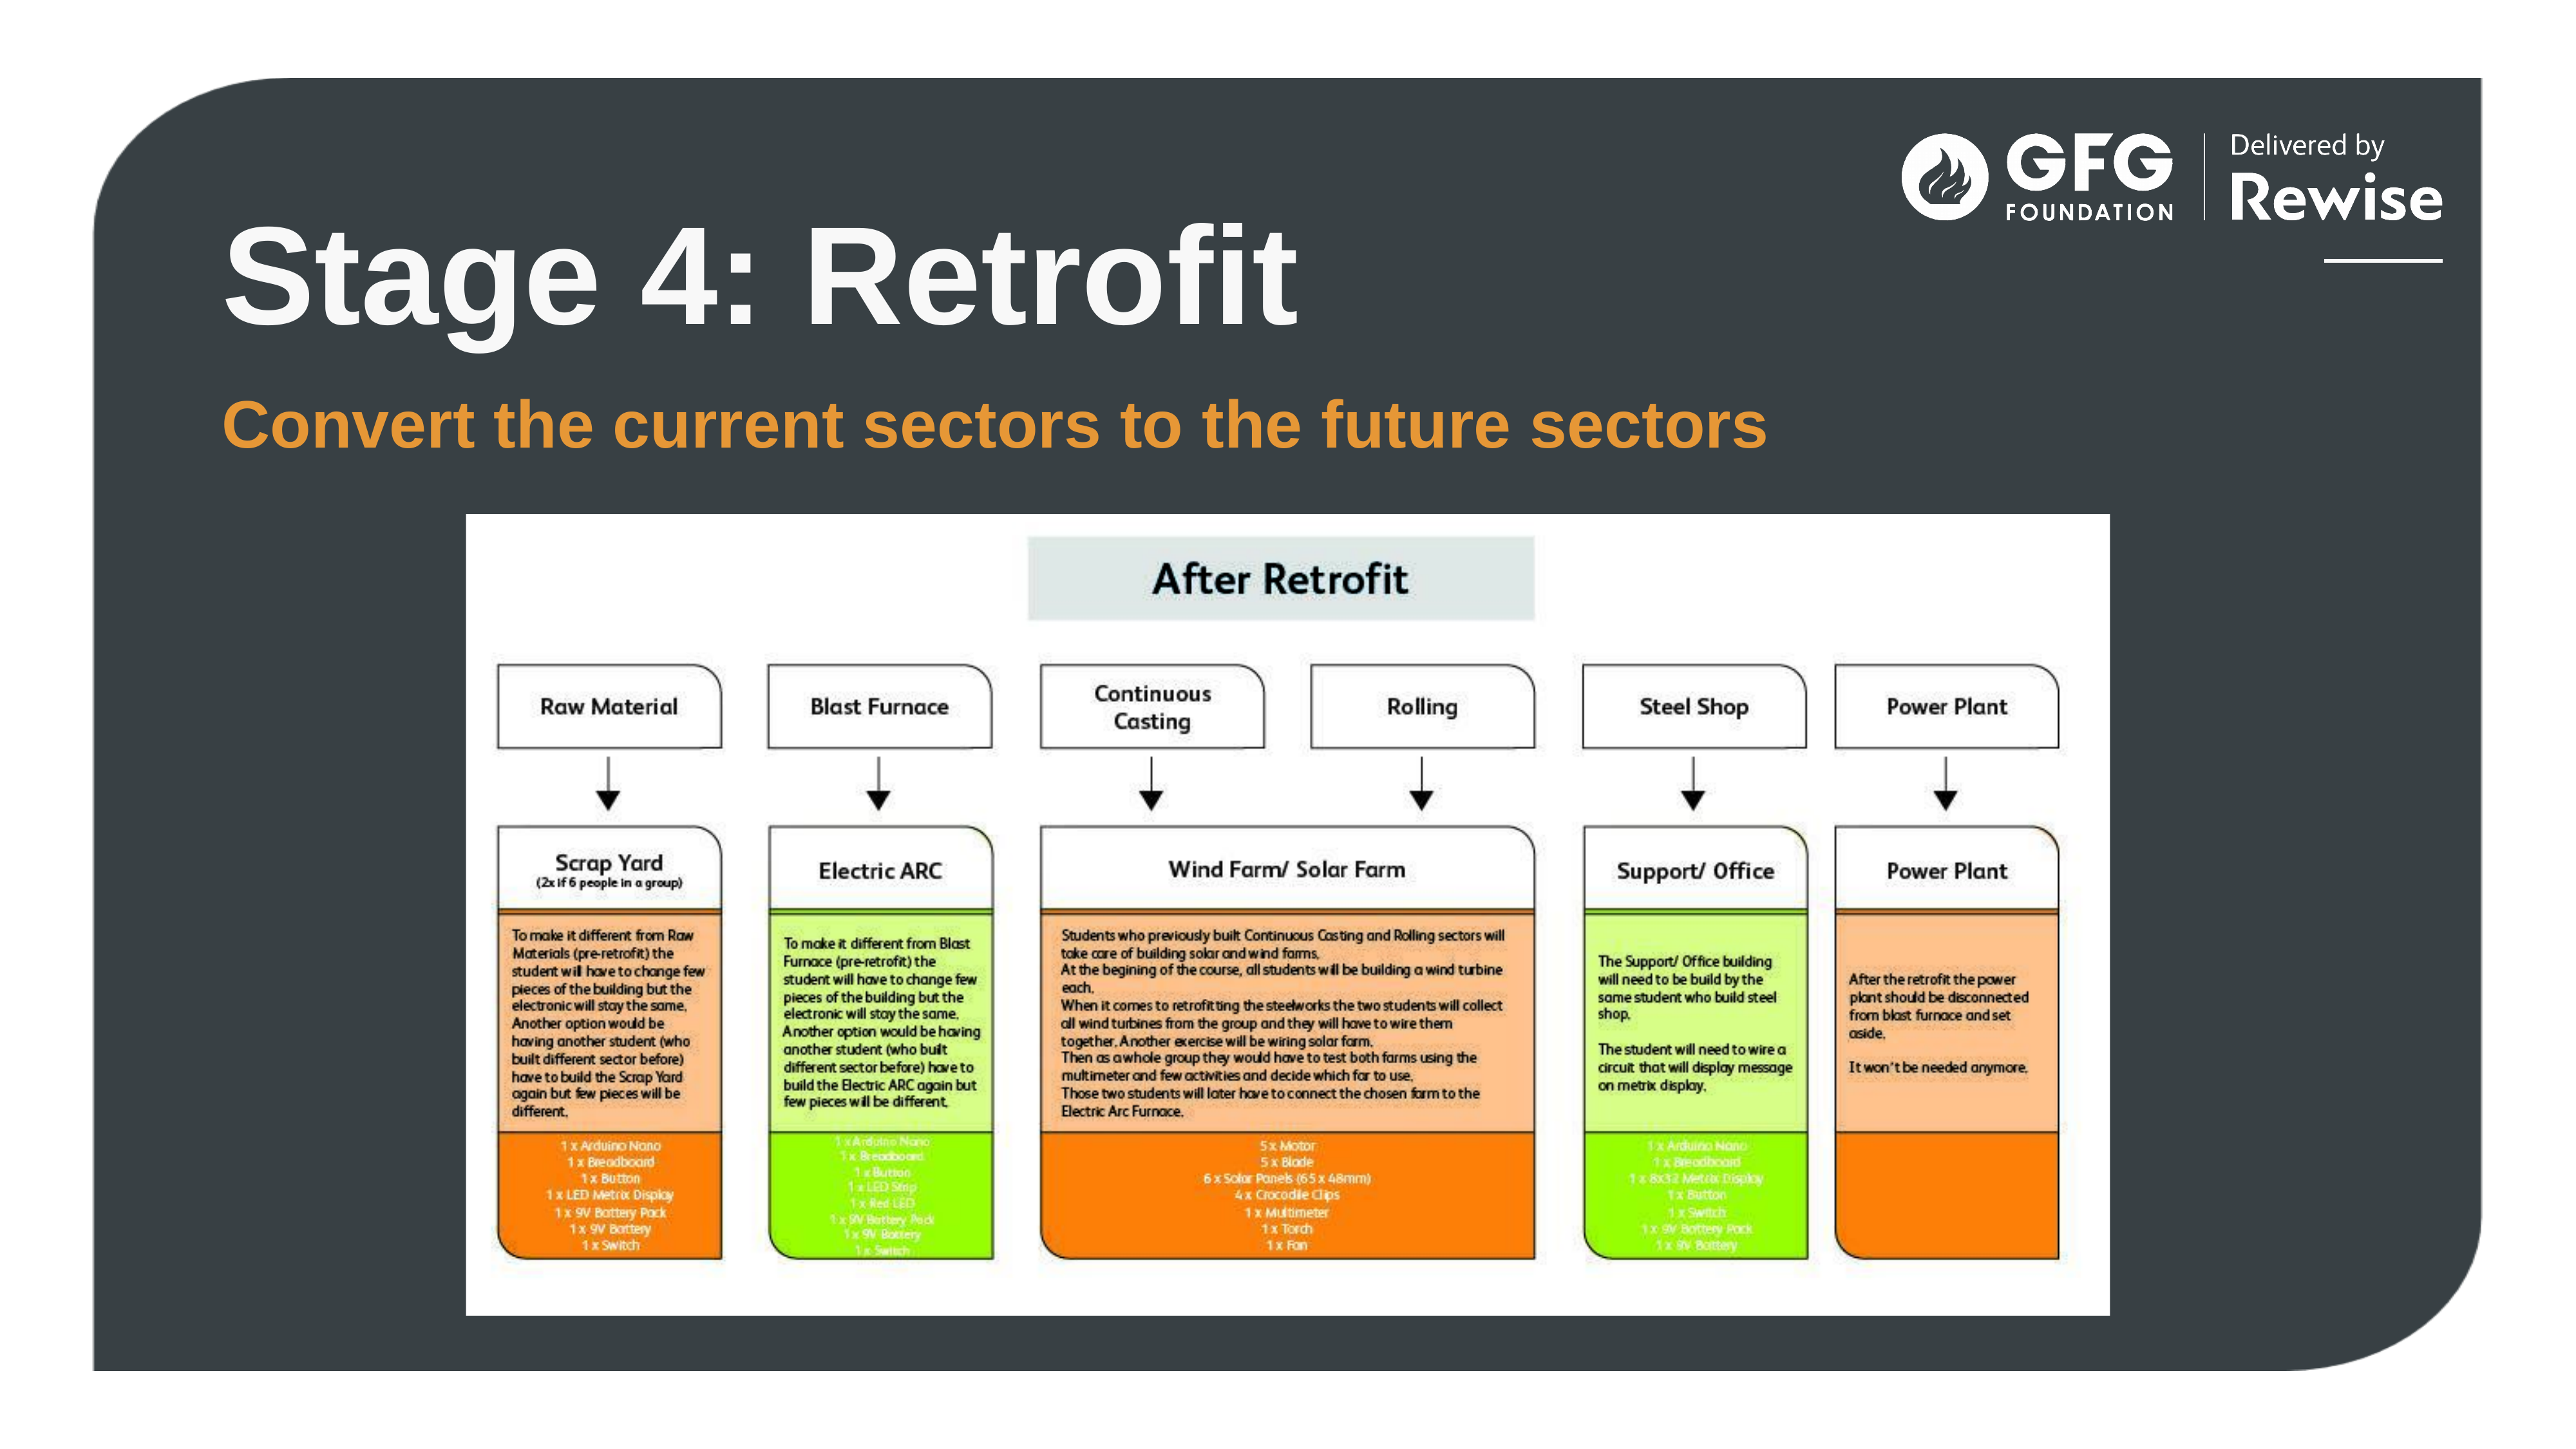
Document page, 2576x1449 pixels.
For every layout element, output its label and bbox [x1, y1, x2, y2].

picture [91, 77, 2485, 1371]
